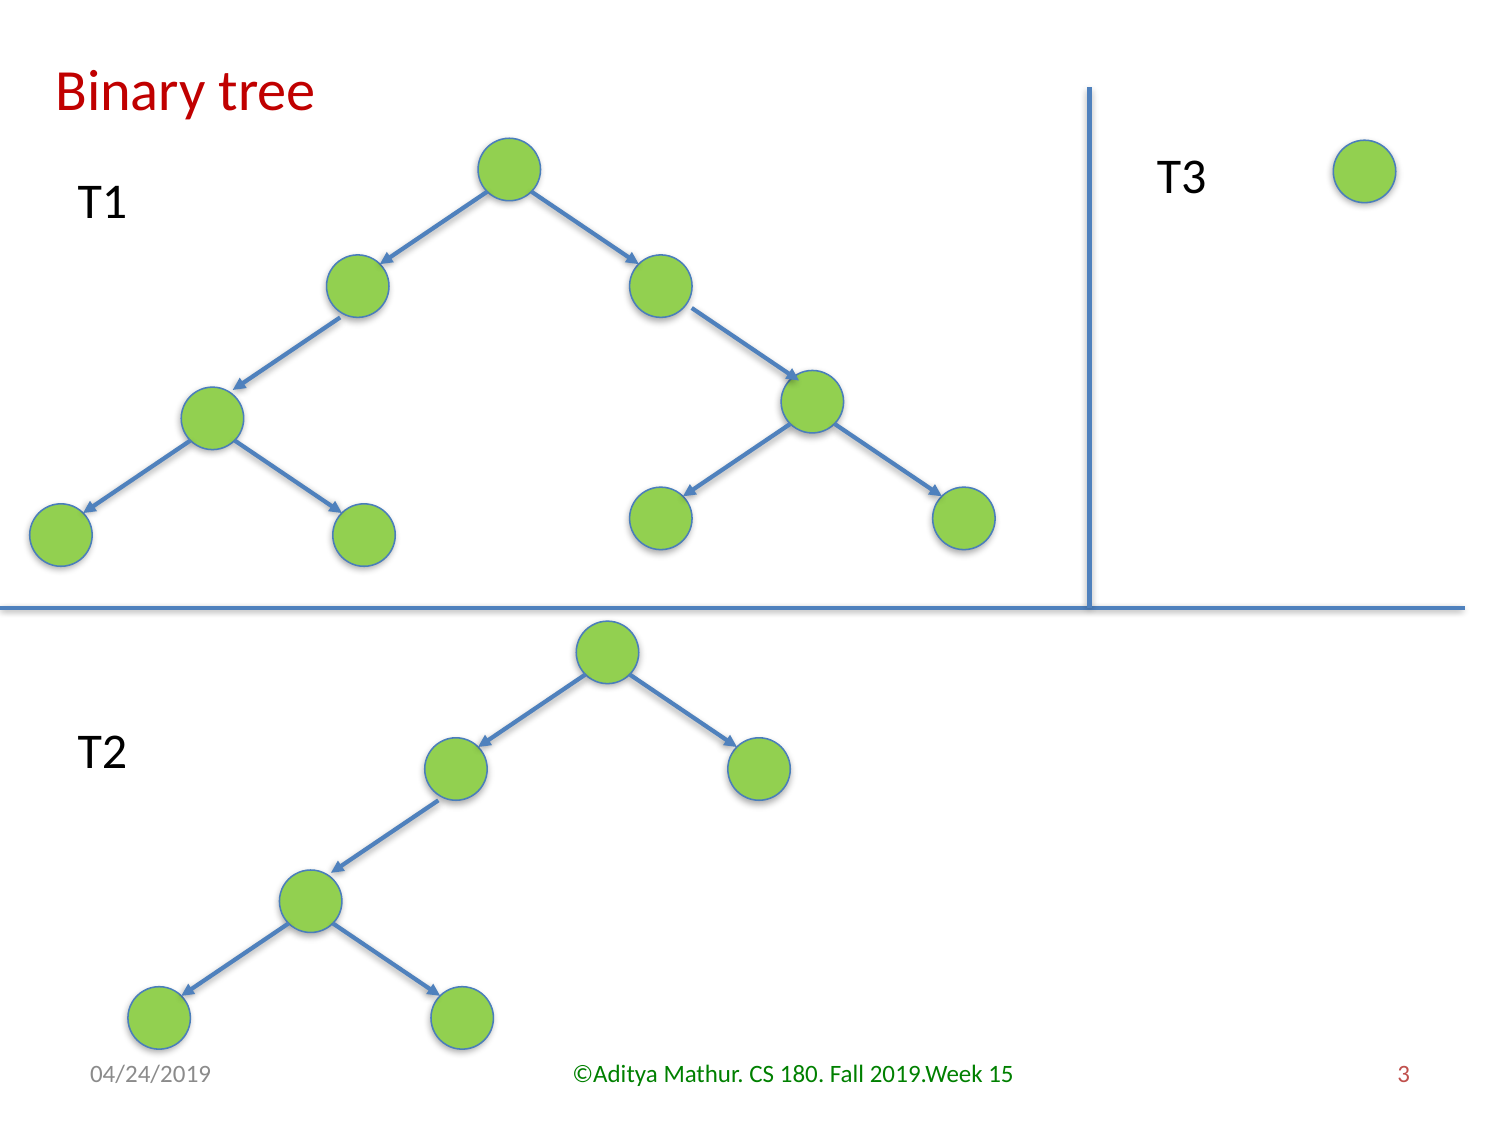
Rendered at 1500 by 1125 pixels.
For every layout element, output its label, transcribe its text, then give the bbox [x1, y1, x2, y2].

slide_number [75, 1058, 425, 1103]
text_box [29, 138, 996, 567]
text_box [1089, 86, 1396, 608]
text_box Binary tree [40, 44, 460, 129]
slide_number 3 [1074, 1058, 1425, 1103]
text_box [0, 607, 1465, 1050]
footer ©Aditya Mathur. CS 180. Fall 2019.Week 15 [512, 1058, 1074, 1103]
